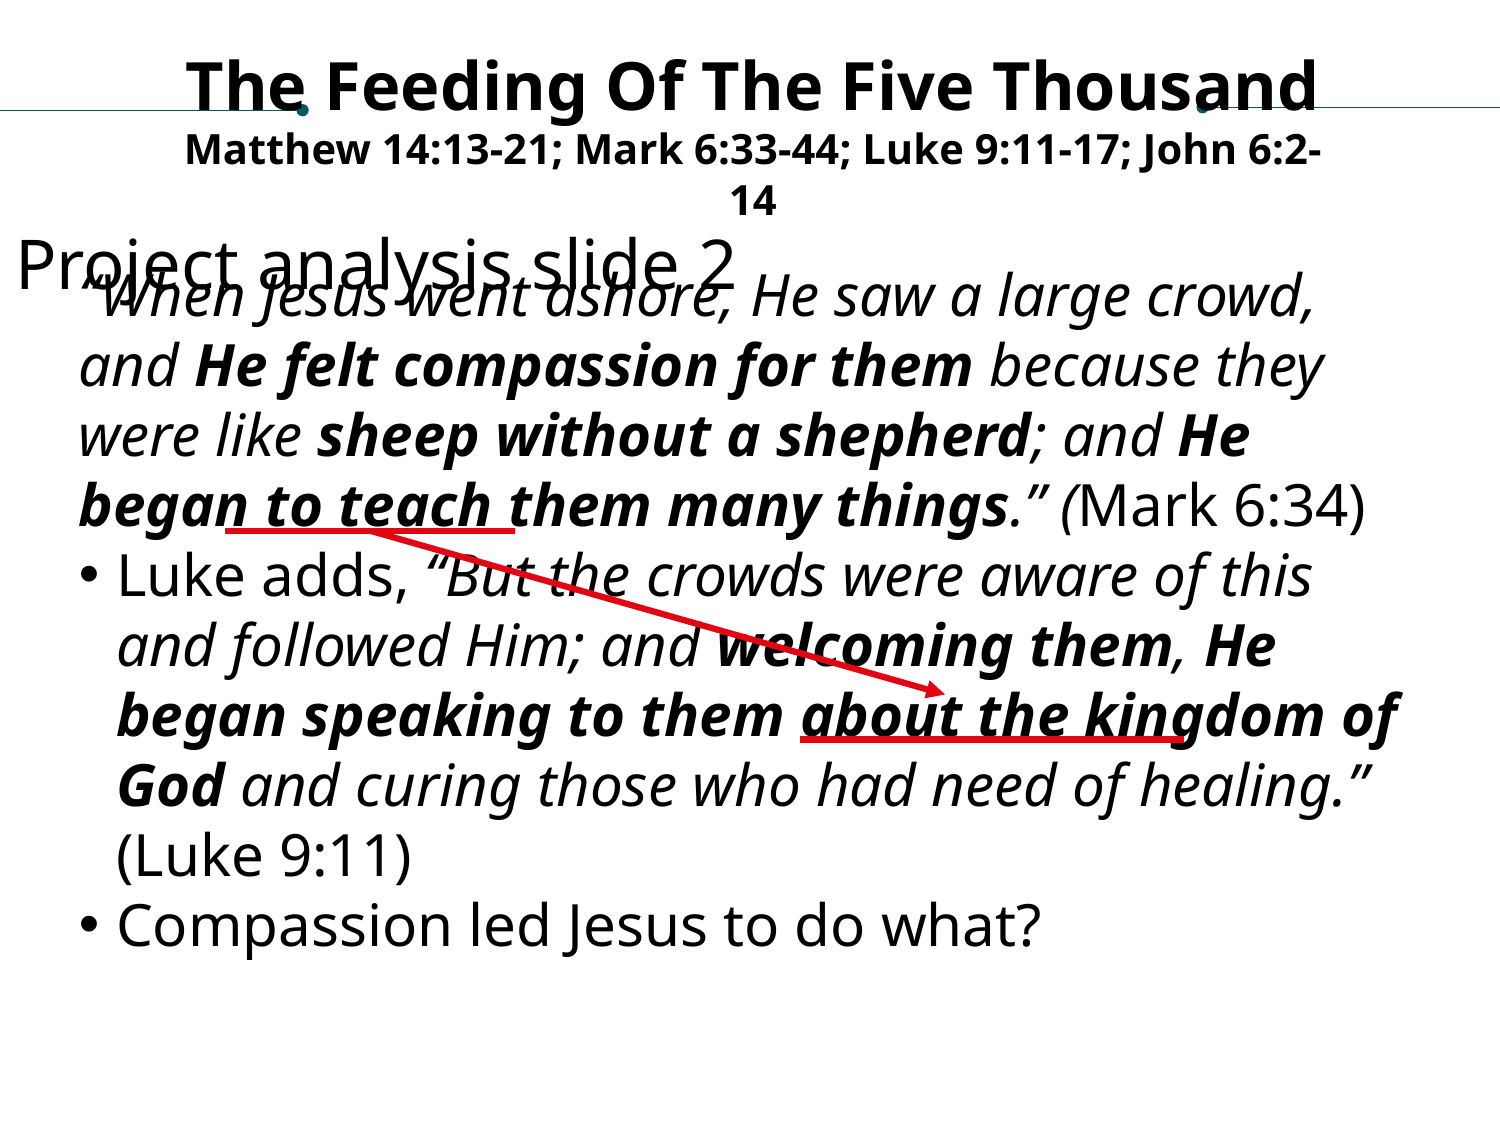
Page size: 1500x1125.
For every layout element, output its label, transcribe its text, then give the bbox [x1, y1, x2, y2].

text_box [371, 530, 945, 695]
text_box The Feeding Of The Five Thousand Matthew 14:13-21; Mark 6:33-44; Luke 9:11-17; John 6:2-14 [165, 43, 1341, 224]
text_box “When Jesus went ashore, He saw a large crowd, and He felt compassion for them because they were like sheep without a shepherd; and He began to teach them many things.” (Mark 6:34) Luke adds, “But the crowds were aware of this and followed Him; and welcoming them, He began speaking to them about the kingdom of God and curing those who had need of healing.” (Luke 9:11) Compassion led Jesus to do what? [67, 252, 1425, 964]
title Project analysis slide 2 [0, 185, 1294, 349]
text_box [580, 363, 623, 407]
